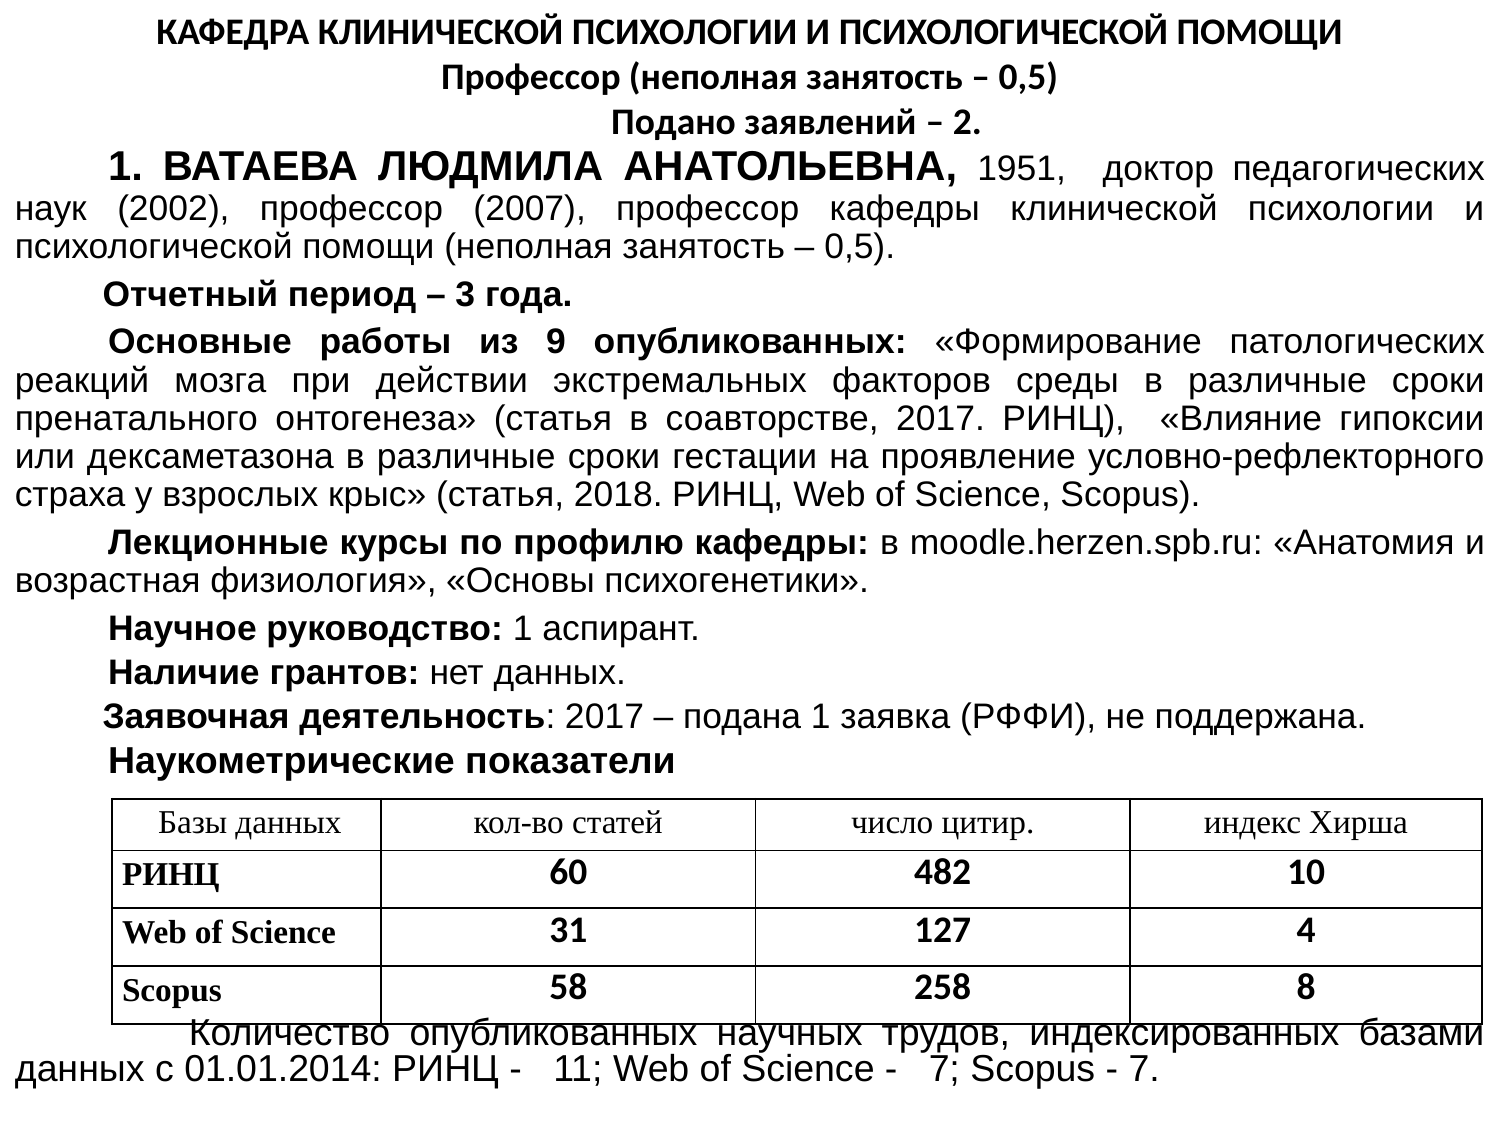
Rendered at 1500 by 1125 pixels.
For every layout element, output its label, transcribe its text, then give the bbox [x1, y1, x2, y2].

table_cell Scopus [113, 967, 380, 1023]
table_header индекс Хирша [1131, 800, 1481, 850]
table_cell РИНЦ [113, 851, 380, 907]
table_header кол-во статей [382, 800, 755, 850]
text_box КАФЕДРА КЛИНИЧЕСКОЙ ПСИХОЛОГИИ И ПСИХОЛОГИЧЕСКОЙ ПОМОЩИ Профессор (неполная занятость – 0,5) Подано заявлений – 2. [0, 0, 1500, 137]
table_cell 31 [382, 909, 755, 965]
table_cell Web of Science [113, 909, 380, 965]
table_cell 127 [756, 909, 1129, 965]
table_cell 482 [756, 851, 1129, 907]
table_cell 58 [382, 967, 755, 1023]
text_box 1. ВАТАЕВА ЛЮДМИЛА АНАТОЛЬЕВНА, 1951, доктор педагогических наук (2002), профессор (2007), профессор кафедры клинической психологии и психологической помощи (неполная занятость – 0,5). Отчетный период – 3 года. Основные работы из 9 опубликованных: «Формирование патологических реакций мозга при действии экстремальных факторов среды в различные сроки пренатального онтогенеза» (статья в соавторстве, 2017. РИНЦ), «Влияние гипоксии или дексаметазона в различные сроки гестации на проявление условно-рефлекторного страха у взрослых крыс» (статья, 2018. РИНЦ, Web of Science, Scopus). Лекционные курсы по профилю кафедры: в moodle.herzen.spb.ru: «Анатомия и возрастная физиология», «Основы психогенетики». Научное руководство: 1 аспирант. Наличие грантов: нет данных. Заявочная деятельность: 2017 – подана 1 заявка (РФФИ), не поддержана. Наукометрические показатели Количество опубликованных научных трудов, индексированных базами данных с 01.01.2014: РИНЦ - 11; Web of Science - 7; Scopus - 7. [0, 137, 1500, 1125]
table_header число цитир. [756, 800, 1129, 850]
table_cell 258 [756, 967, 1129, 1023]
table_cell 60 [382, 851, 755, 907]
table_cell 4 [1131, 909, 1481, 965]
table_cell 10 [1131, 851, 1481, 907]
table_cell 8 [1131, 967, 1481, 1023]
table_header Базы данных [113, 800, 380, 850]
